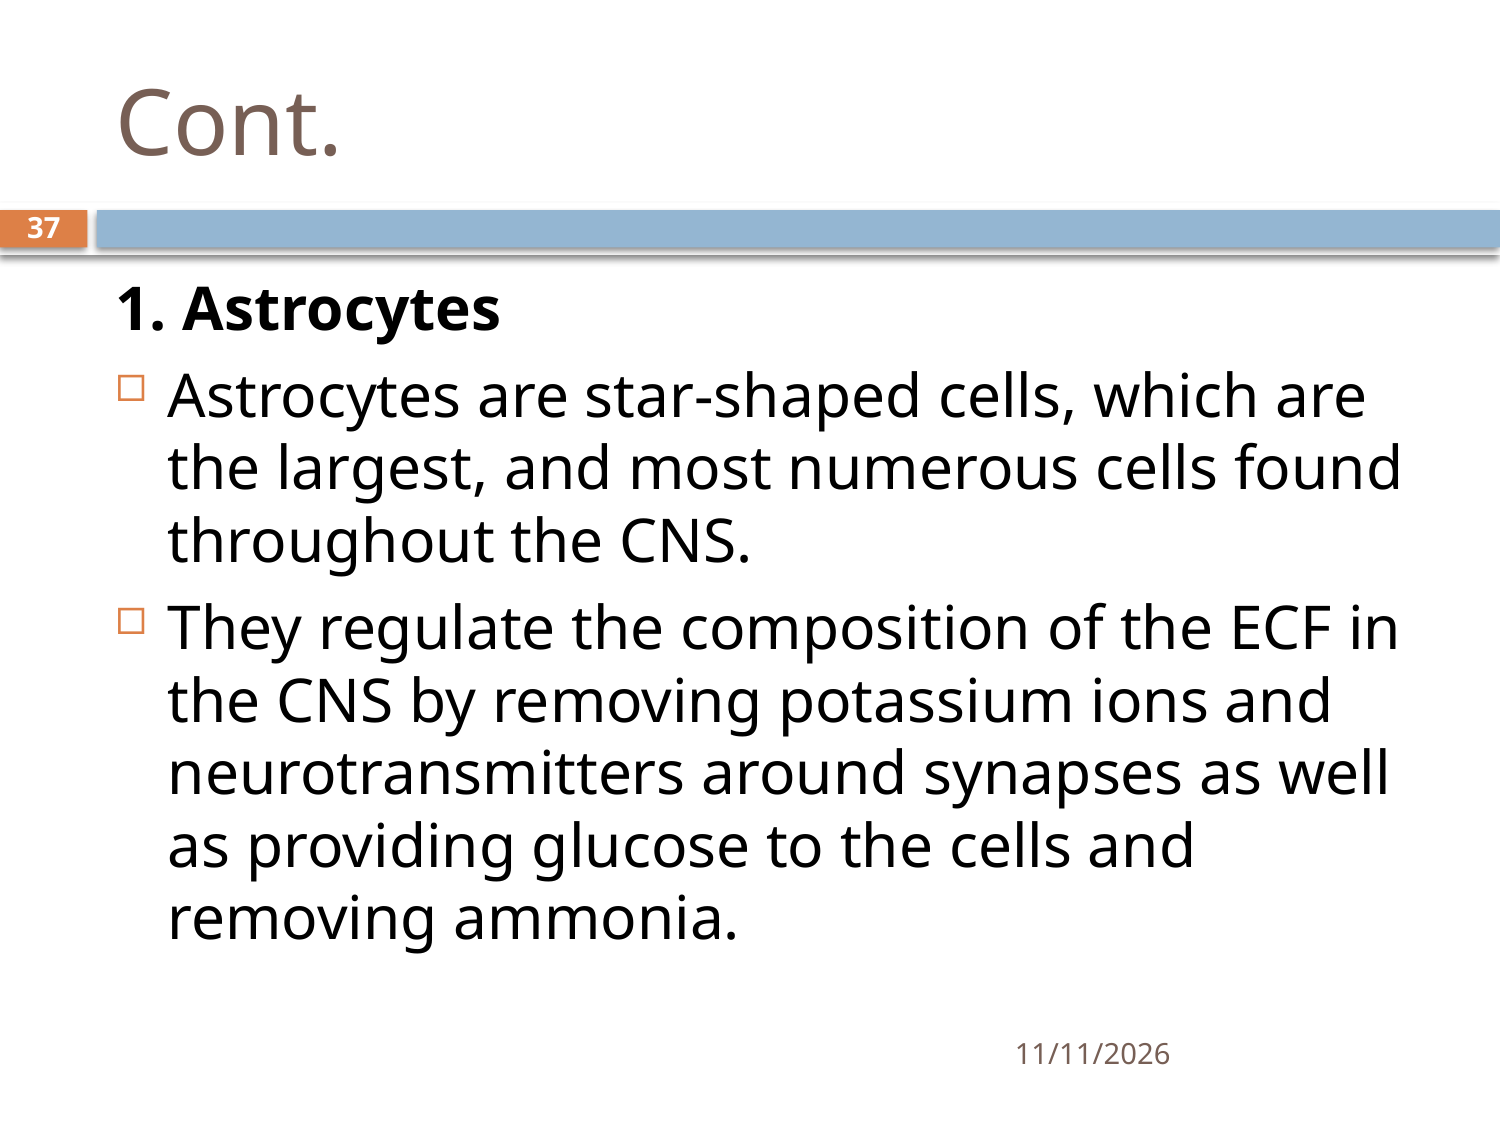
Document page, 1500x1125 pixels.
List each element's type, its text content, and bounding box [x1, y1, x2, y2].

title Cont. [100, 37, 1438, 200]
list 1. Astrocytes Astrocytes are star-shaped cells, which are the largest, and most numerous cells found throughout the CNS. They regulate the composition of the ECF in the CNS by removing potassium ions and neurotransmitters around synapses as well as providing glucose to the cells and removing ammonia. [100, 262, 1438, 1000]
slide_number 37 [0, 208, 88, 249]
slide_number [999, 1025, 1438, 1085]
